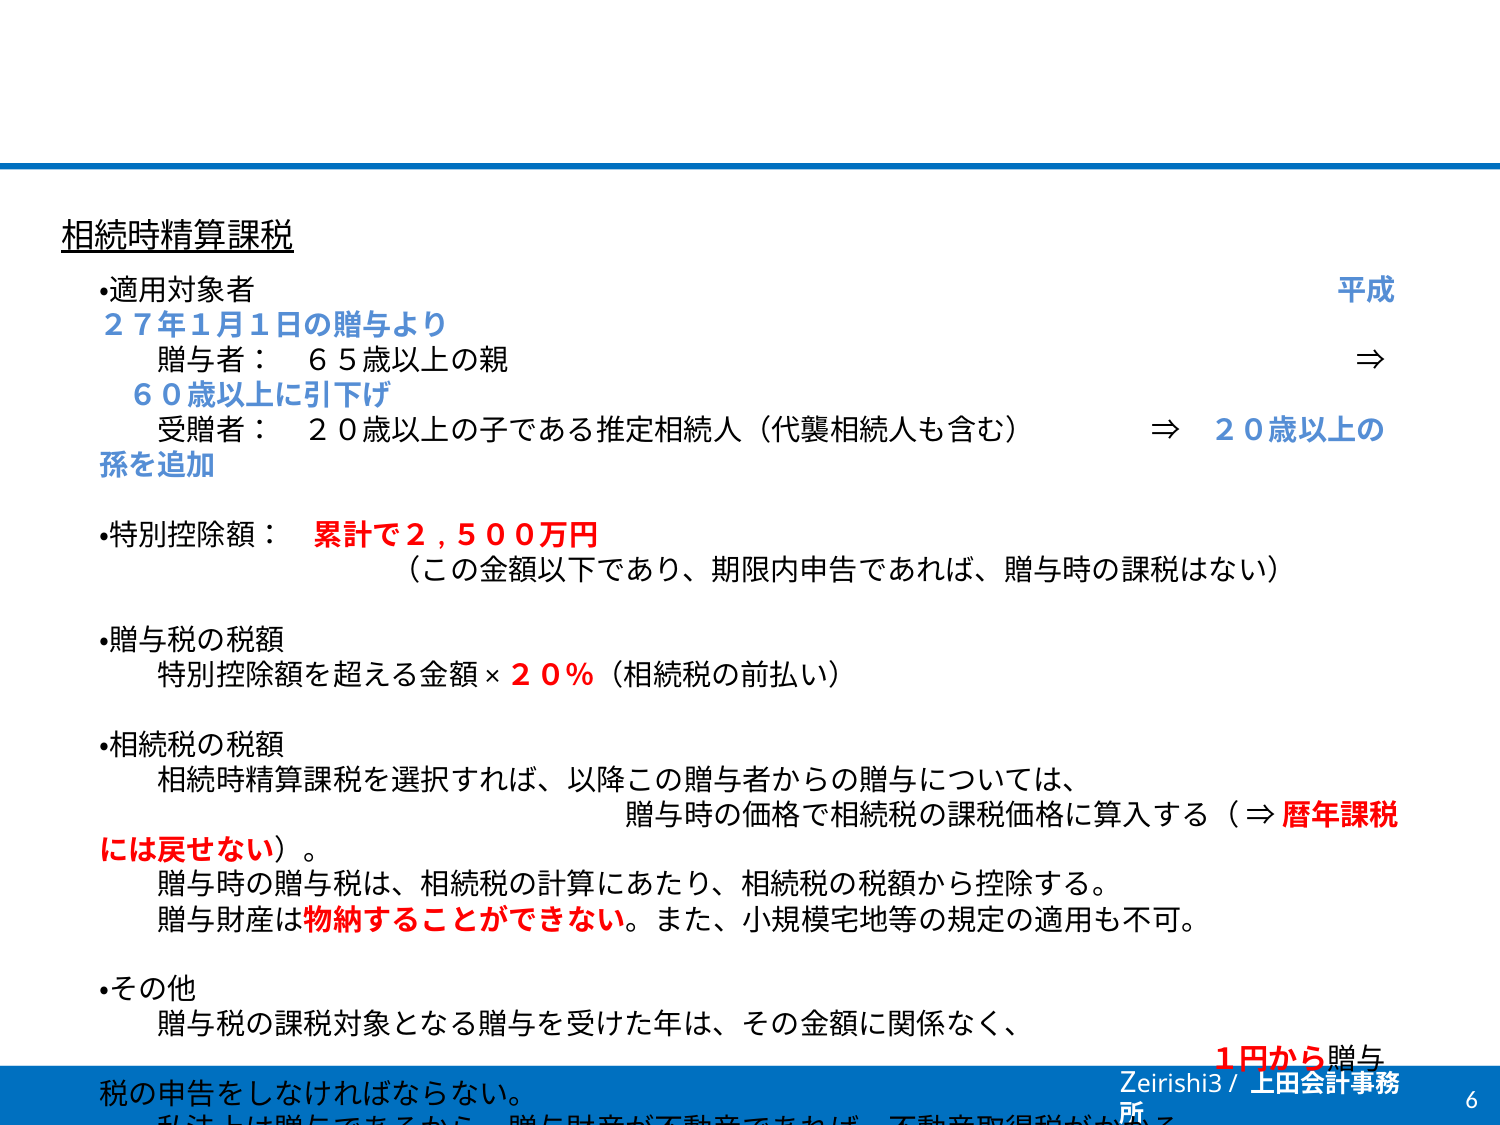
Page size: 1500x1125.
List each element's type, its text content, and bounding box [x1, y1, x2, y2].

text_box ・適用対象者 平成２７年１月１日の贈与より 贈与者： ６５歳以上の親 ⇒ ６０歳以上に引下げ 受贈者： ２０歳以上の子である推定相続人（代襲相続人も含む） ⇒ ２０歳以上の孫を追加 ・特別控除額： 累計で２,５００万円 （この金額以下であり、期限内申告であれば、贈与時の課税はない） ・贈与税の税額 特別控除額を超える金額×２０％（相続税の前払い） ・相続税の税額 相続時精算課税を選択すれば、以降この贈与者からの贈与については、 贈与時の価格で相続税の課税価格に算入する（ ⇒ 暦年課税には戻せない）。 贈与時の贈与税は、相続税の計算にあたり、相続税の税額から控除する。 贈与財産は物納することができない。また、小規模宅地等の規定の適用も不可。 ・その他 贈与税の課税対象となる贈与を受けた年は、その金額に関係なく、 １円から贈与税の申告をしなければならない。 私法上は贈与であるから、贈与財産が不動産であれば、不動産取得税がかかる。 登録免許税（登記費用）も相続に比べ高くなる。 [84, 264, 1425, 1125]
text_box 相続時精算課税 [46, 206, 1270, 262]
